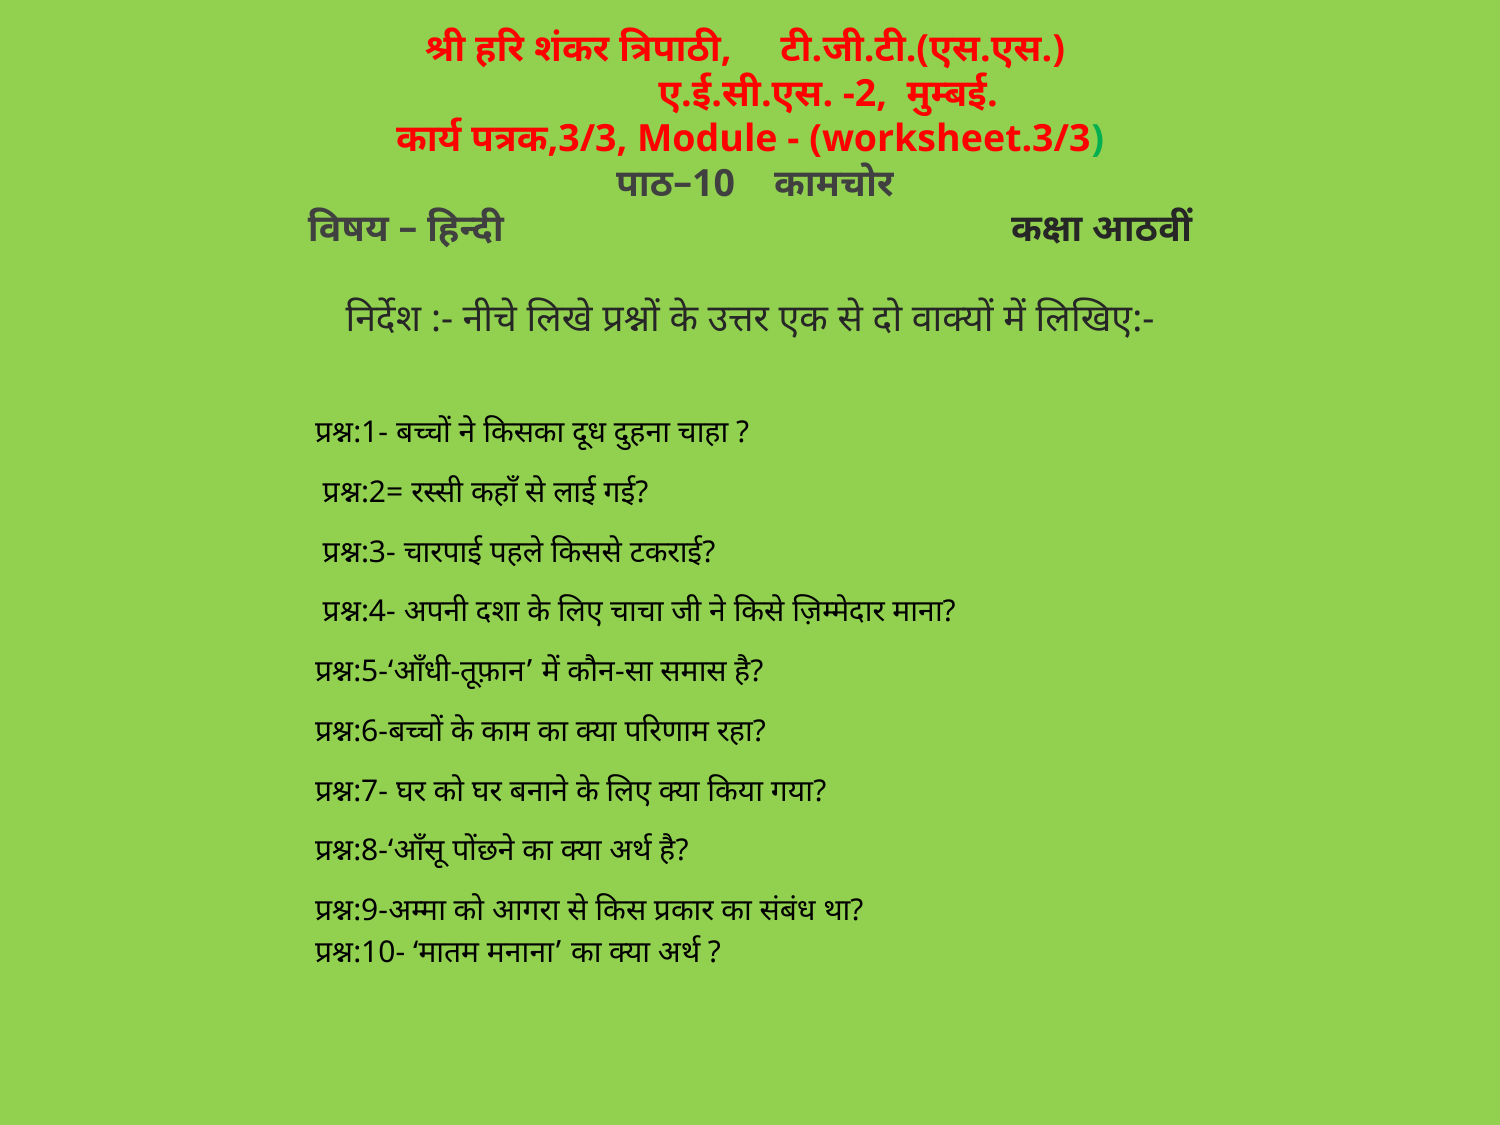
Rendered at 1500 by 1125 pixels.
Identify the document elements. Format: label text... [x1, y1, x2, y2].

title श्री हरि शंकर त्रिपाठी, टी.जी.टी.(एस.एस.) ए.ई.सी.एस. -2, मुम्बई. कार्य पत्रक,3/3, Module - (worksheet.3/3) पाठ–10 कामचोर विषय – हिन्दी कक्षा आठवीं निर्देश :- नीचे लिखे प्रश्नों के उत्तर एक से दो वाक्यों में लिखिए:- [75, 24, 1425, 338]
list प्रश्न:1- बच्चों ने किसका दूध दुहना चाहा ? प्रश्न:2= रस्सी कहाँ से लाई गई? प्रश्न:3- चारपाई पहले किससे टकराई? प्रश्न:4- अपनी दशा के लिए चाचा जी ने किसे ज़िम्मेदार माना? प्रश्न:5-‘आँधी-तूफ़ान’ में कौन-सा समास है? प्रश्न:6-बच्चों के काम का क्या परिणाम रहा? प्रश्न:7- घर को घर बनाने के लिए क्या किया गया? प्रश्न:8-‘आँसू पोंछने का क्या अर्थ है? प्रश्न:9-अम्मा को आगरा से किस प्रकार का संबंध था? प्रश्न:10- ‘मातम मनाना’ का क्या अर्थ ? [300, 387, 1300, 980]
